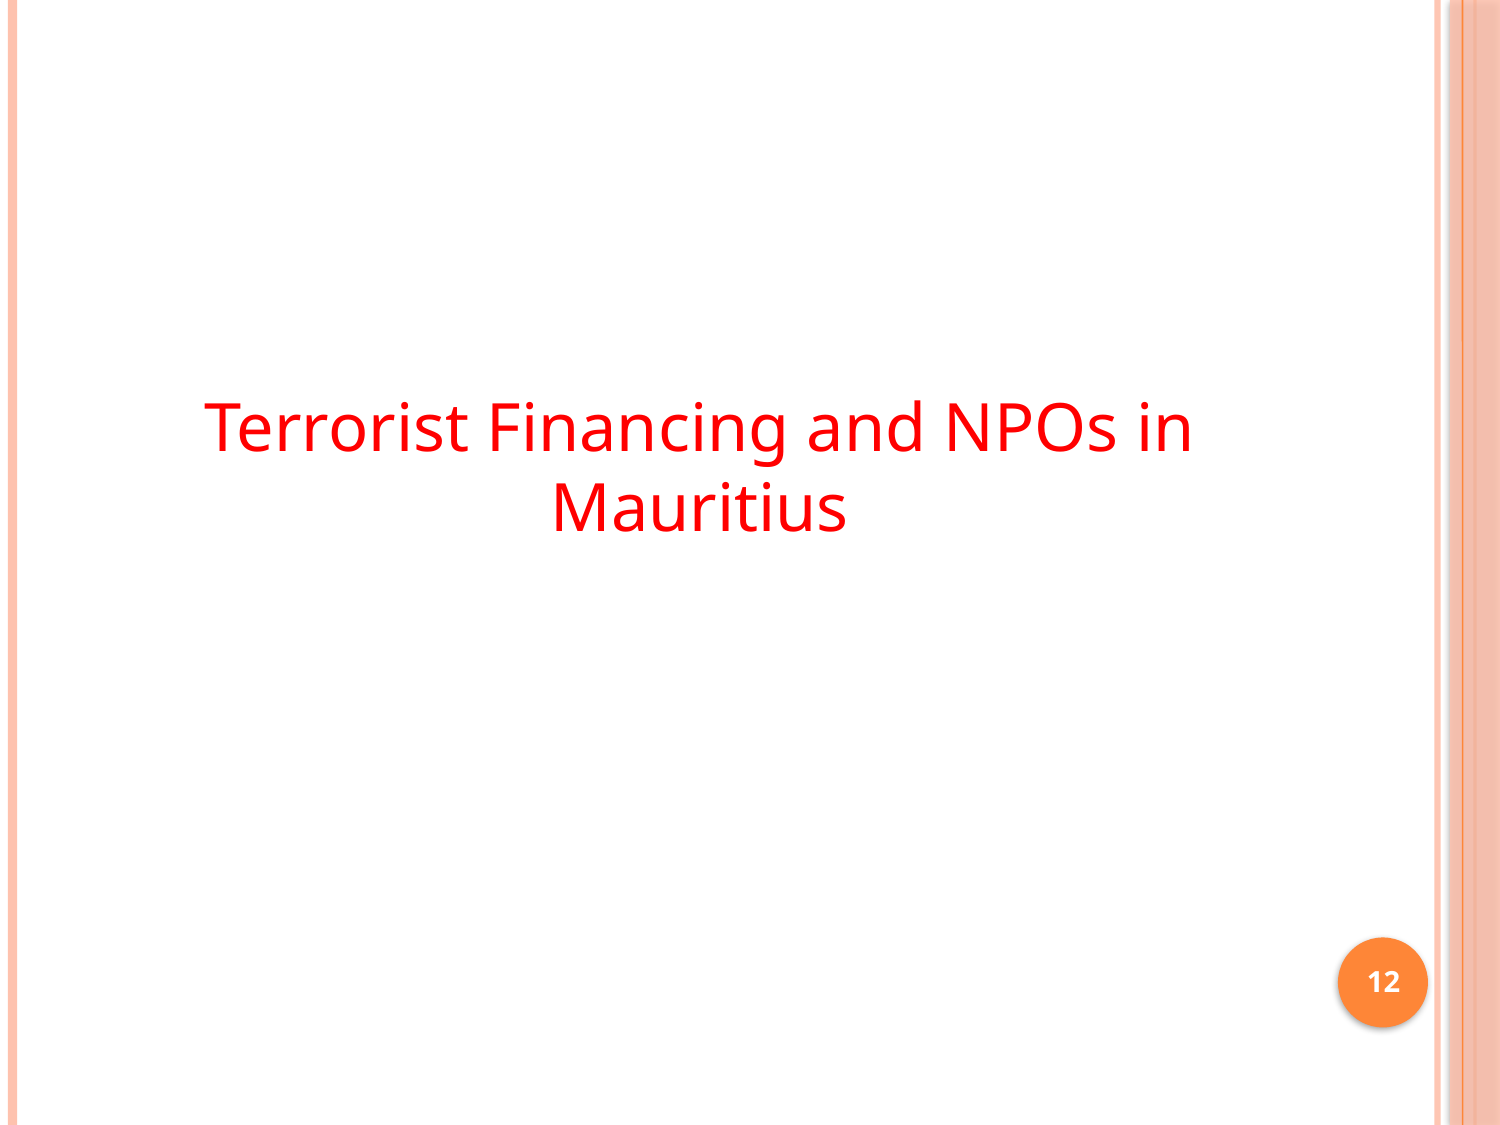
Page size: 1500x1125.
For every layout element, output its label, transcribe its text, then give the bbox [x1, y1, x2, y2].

slide_number 12 [1333, 940, 1434, 1027]
list Terrorist Financing and NPOs in Mauritius [87, 99, 1313, 900]
